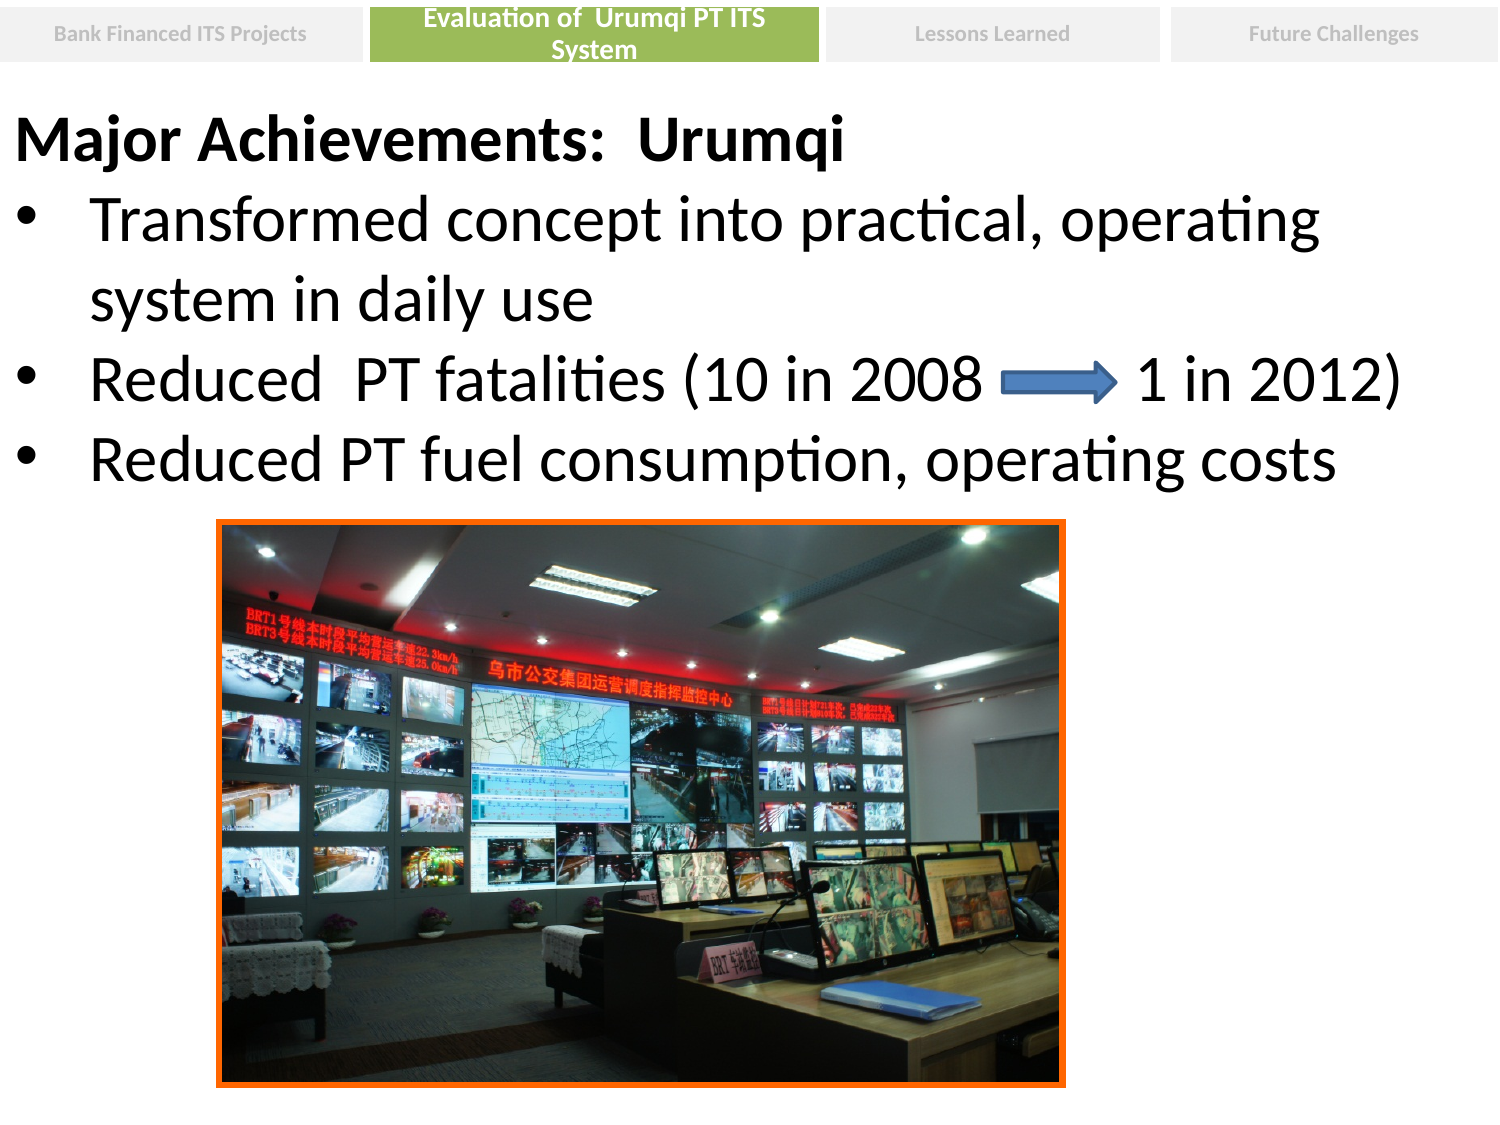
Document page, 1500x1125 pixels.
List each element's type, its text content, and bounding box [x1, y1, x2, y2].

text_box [0, 2, 1500, 66]
text_box [1000, 360, 1118, 405]
text_box Major Achievements: Urumqi Transformed concept into practical, operating system in daily use Reduced PT fatalities (10 in 2008 1 in 2012) Reduced PT fuel consumption, operating costs [0, 87, 1500, 502]
picture [221, 524, 1060, 1083]
